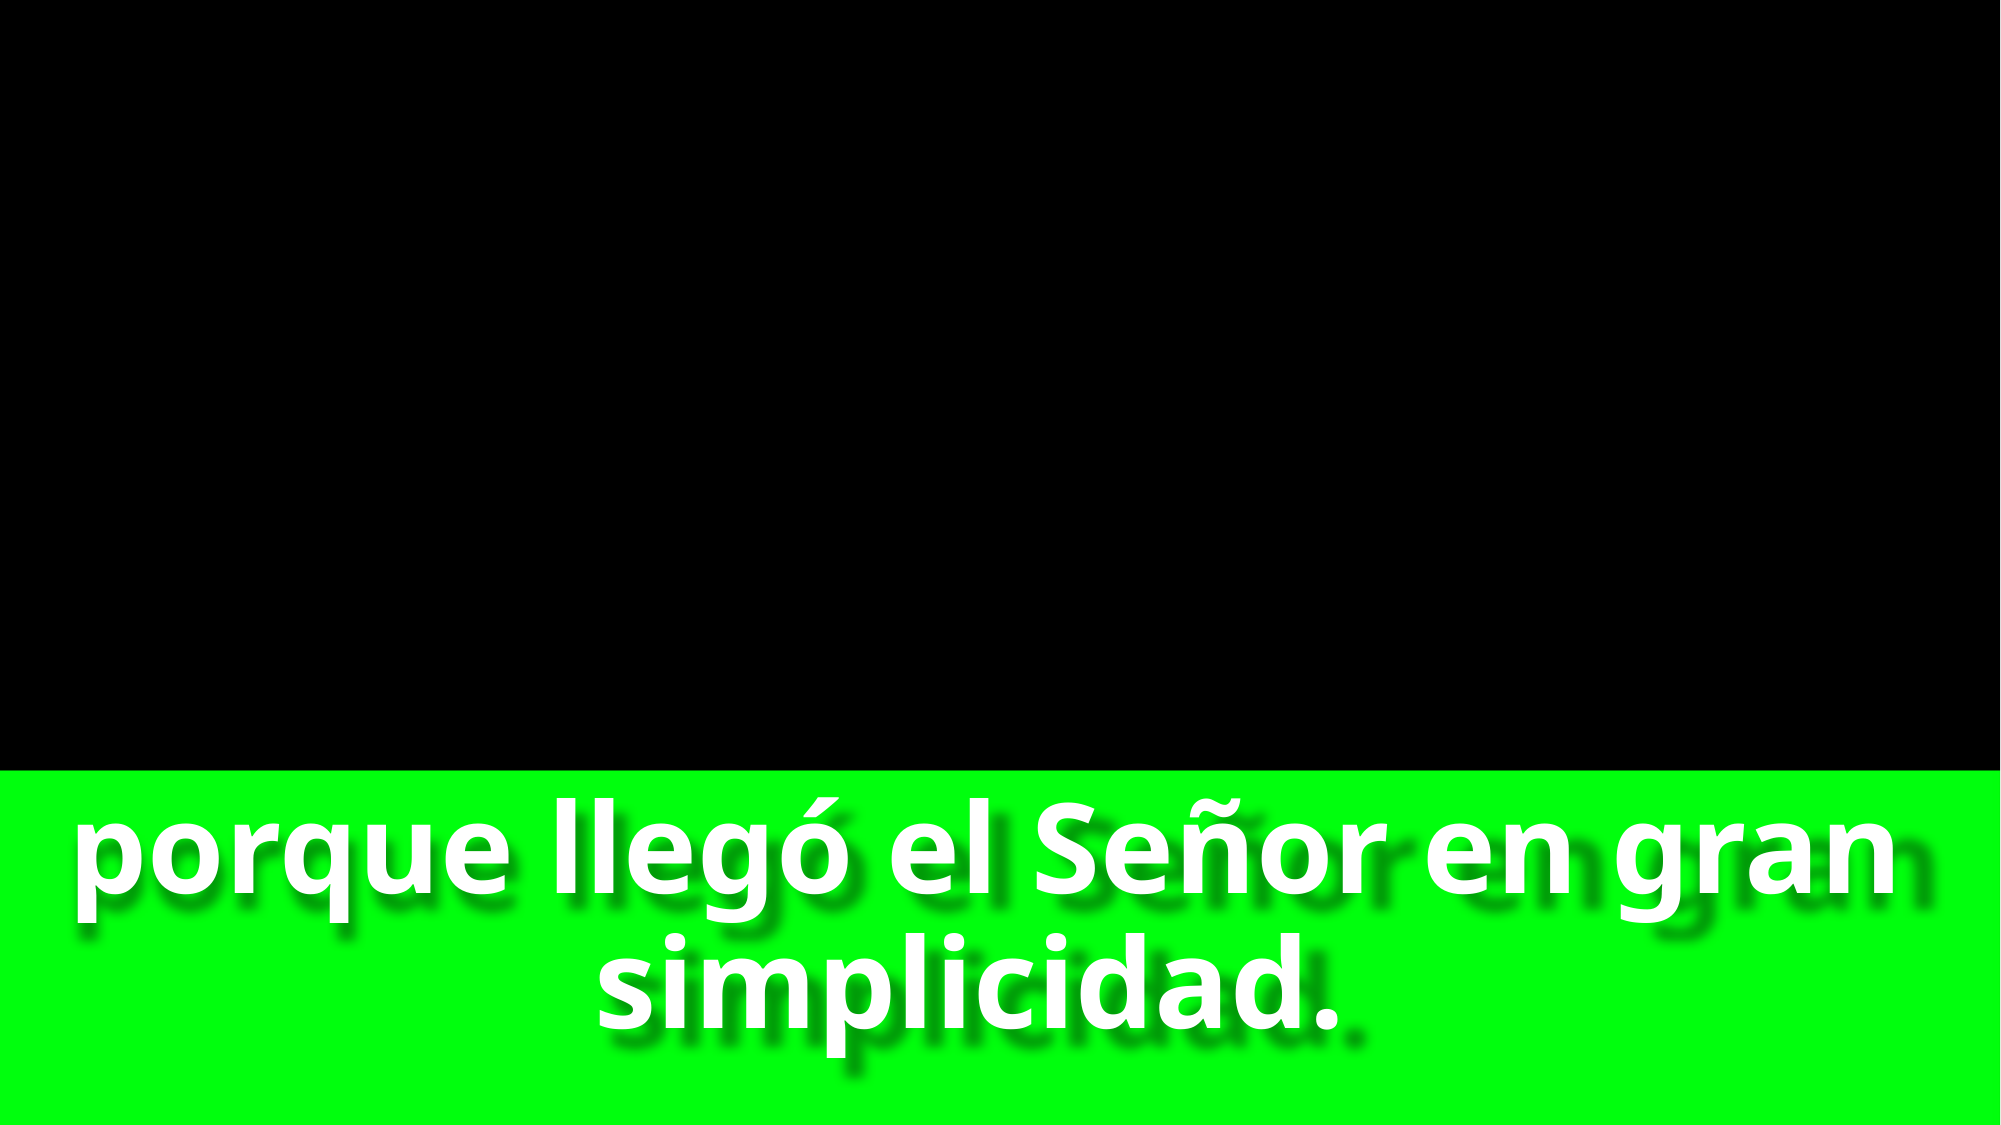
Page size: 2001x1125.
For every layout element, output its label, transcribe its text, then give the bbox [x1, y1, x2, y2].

picture [0, 0, 2001, 1125]
title porque llegó el Señor en gran simplicidad. [17, 811, 1956, 1029]
